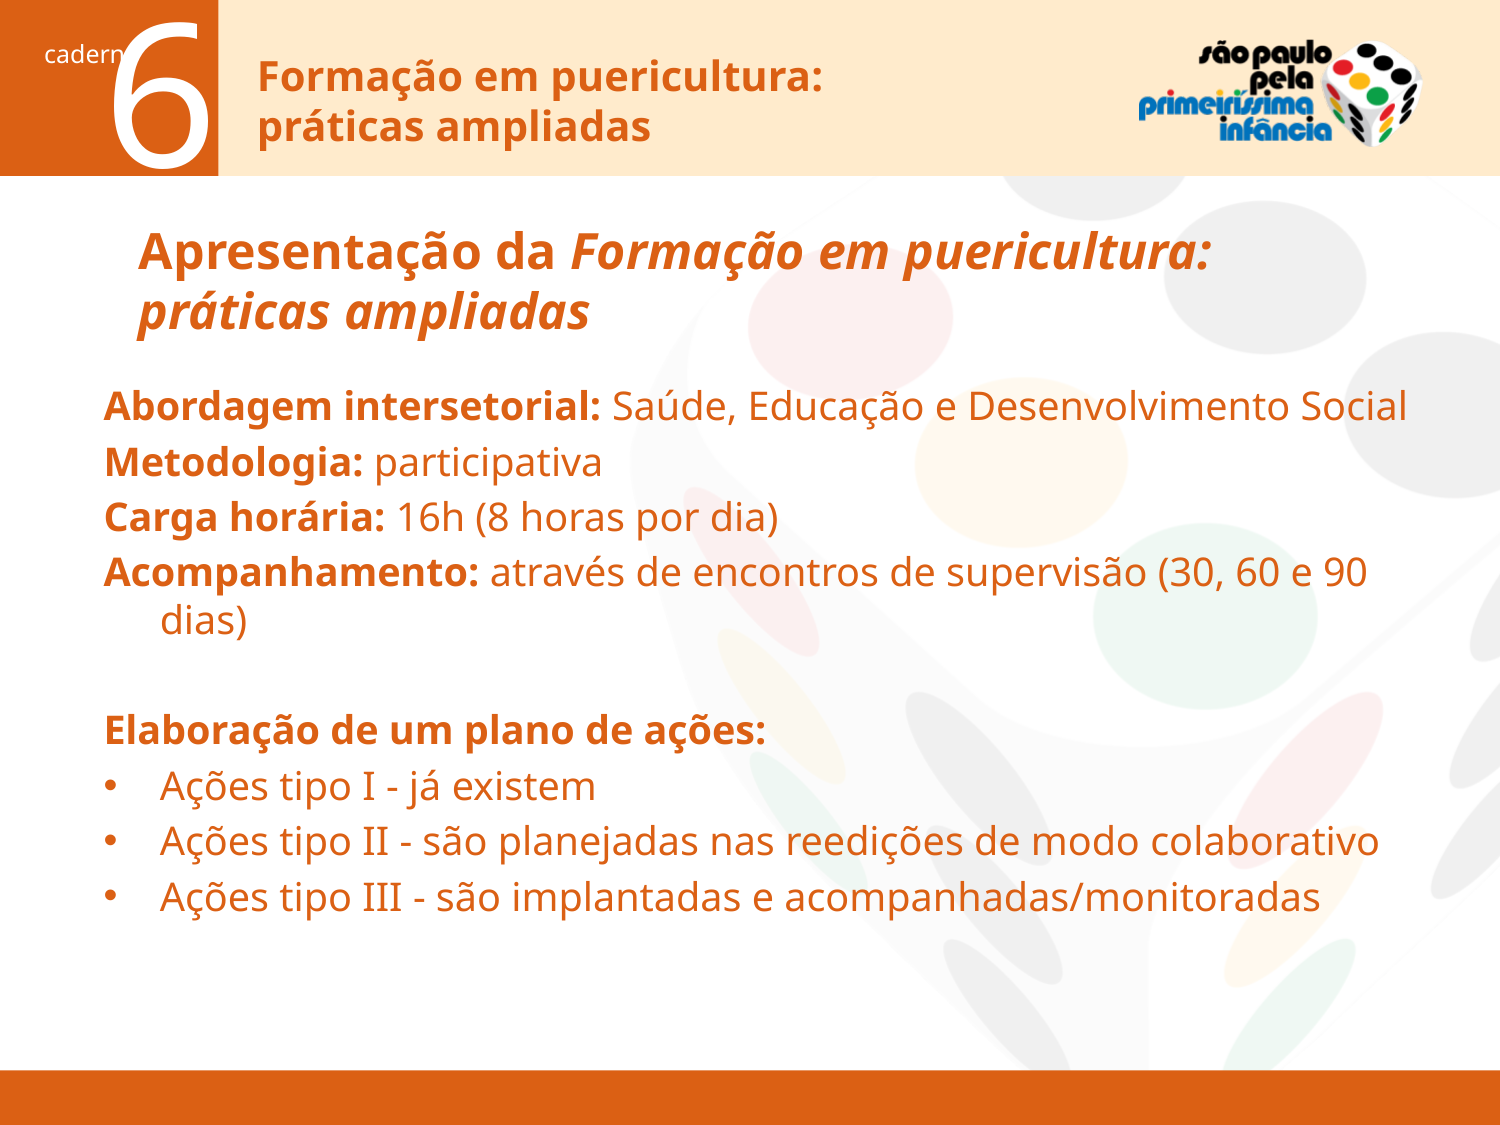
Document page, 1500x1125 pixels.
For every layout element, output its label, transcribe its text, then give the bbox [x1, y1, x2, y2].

list Abordagem intersetorial: Saúde, Educação e Desenvolvimento Social Metodologia: participativa Carga horária: 16h (8 horas por dia) Acompanhamento: através de encontros de supervisão (30, 60 e 90 dias) Elaboração de um plano de ações: Ações tipo I - já existem Ações tipo II - são planejadas nas reedições de modo colaborativo Ações tipo III - são implantadas e acompanhadas/monitoradas [88, 373, 1459, 1035]
title Apresentação da Formação em puericultura: práticas ampliadas [123, 186, 1474, 374]
picture [1139, 39, 1423, 149]
picture [608, 176, 1500, 1070]
